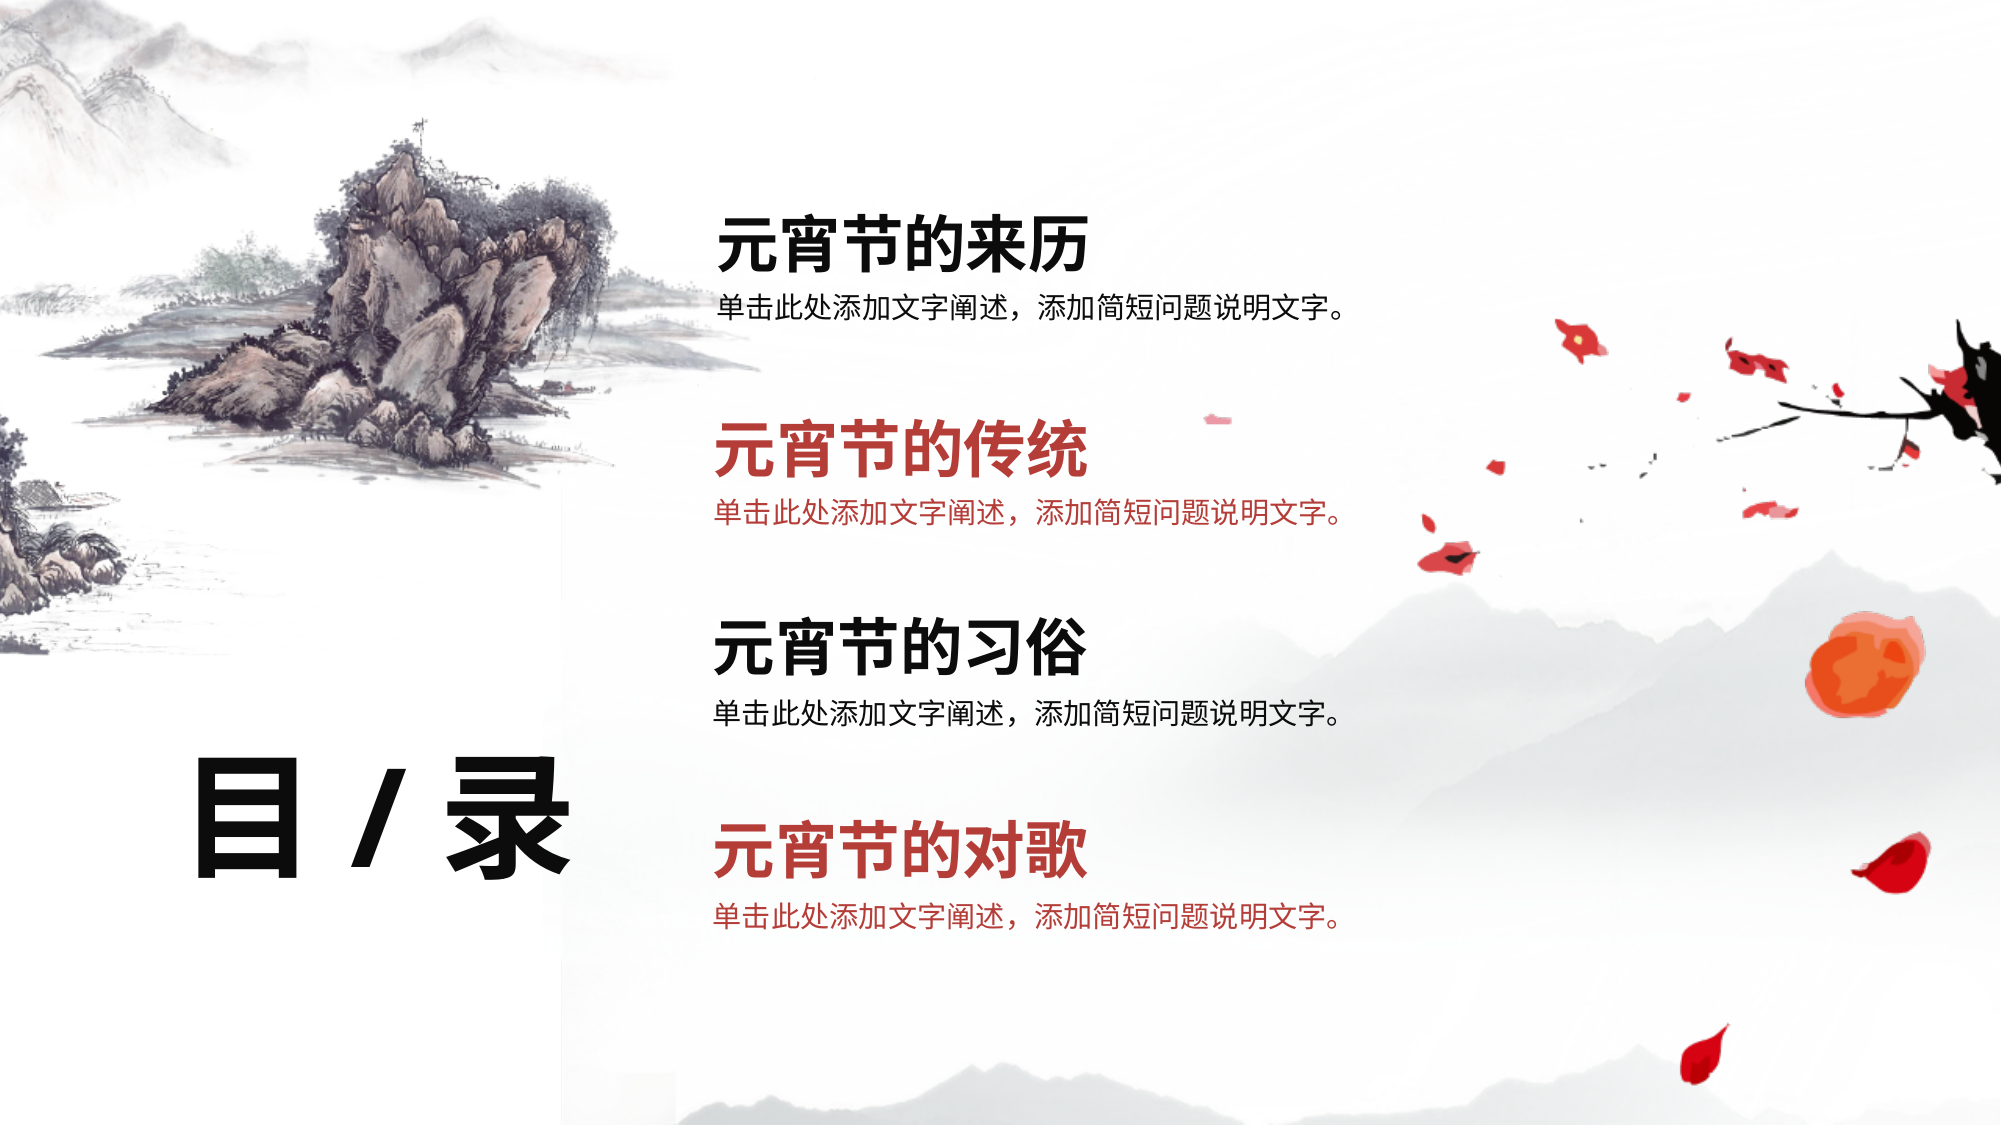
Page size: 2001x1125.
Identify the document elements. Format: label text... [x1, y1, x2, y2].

picture [0, 0, 2001, 1125]
text_box 目/录 [164, 722, 543, 902]
